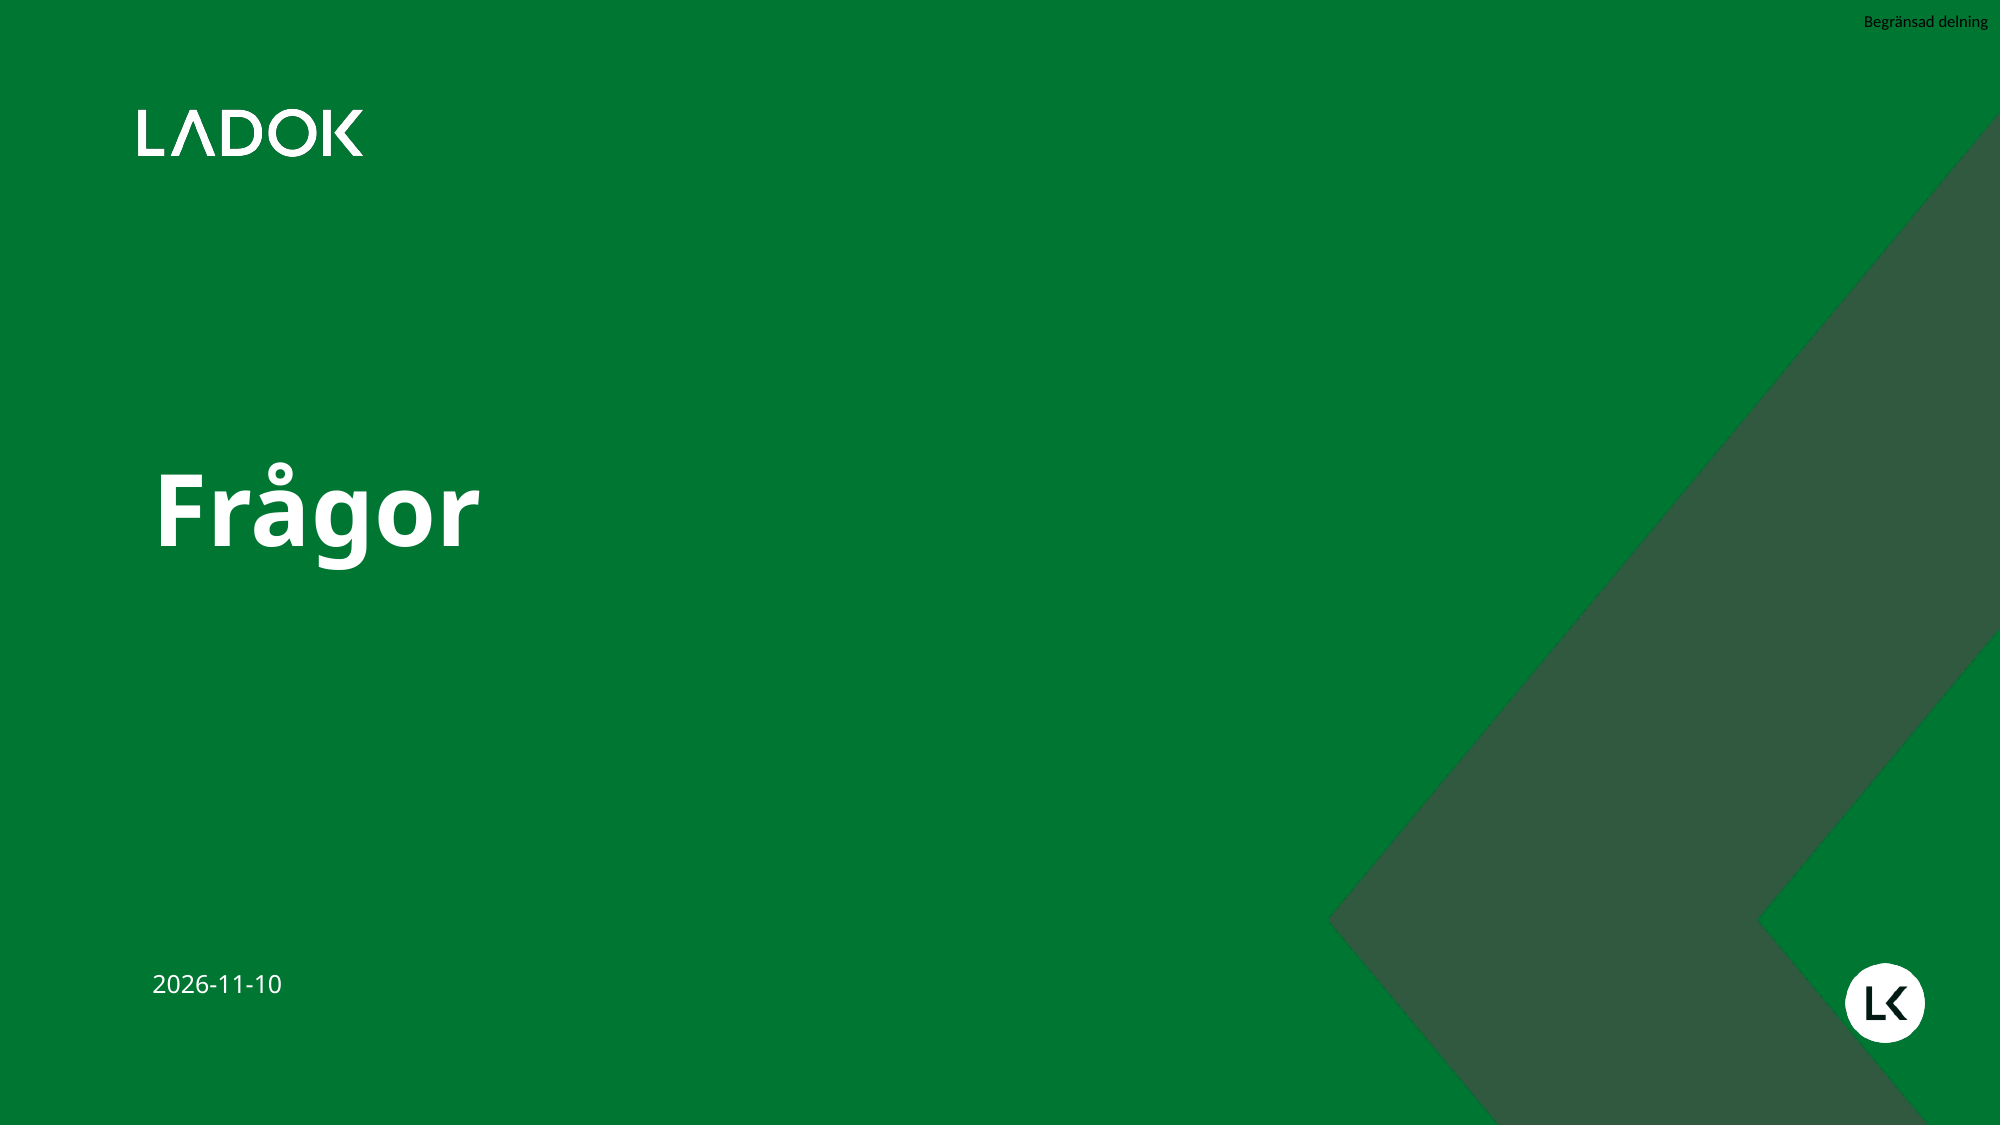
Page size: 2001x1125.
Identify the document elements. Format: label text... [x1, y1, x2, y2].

title Frågor [137, 184, 1638, 576]
picture [1845, 963, 1925, 1043]
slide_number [137, 955, 588, 1016]
picture [128, 96, 373, 169]
